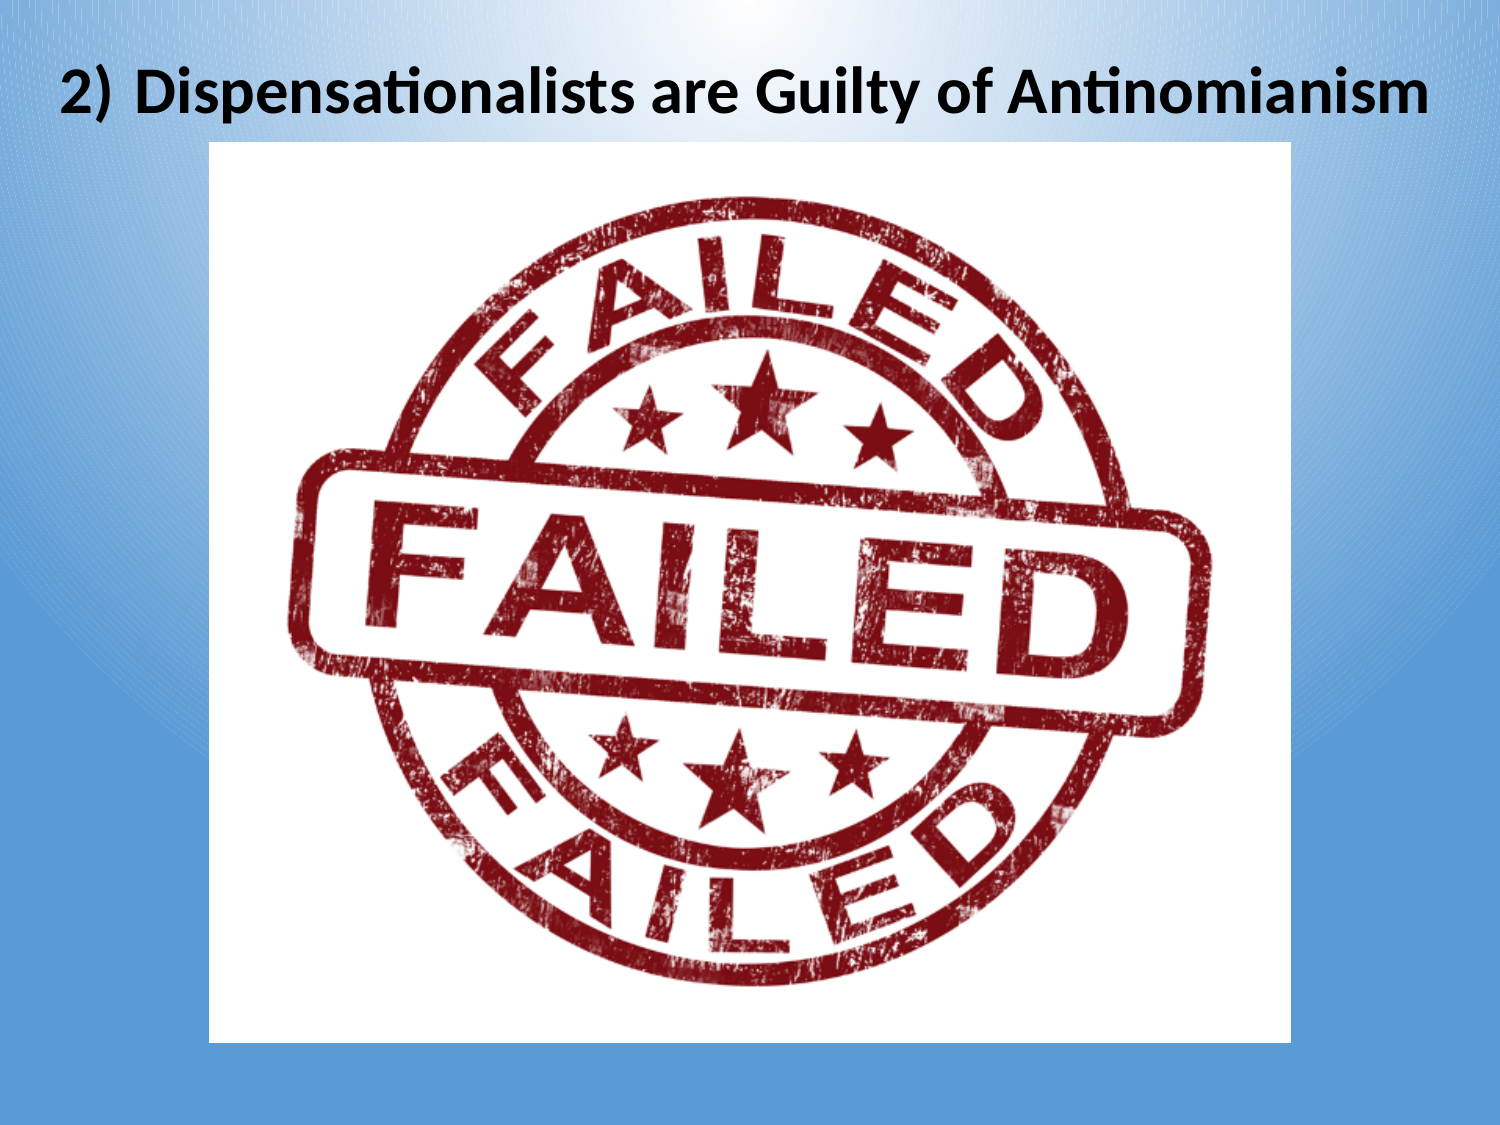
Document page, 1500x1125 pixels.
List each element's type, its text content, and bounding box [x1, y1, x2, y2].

picture [209, 142, 1291, 1043]
title Dispensationalists are Guilty of Antinomianism [44, 31, 1456, 143]
